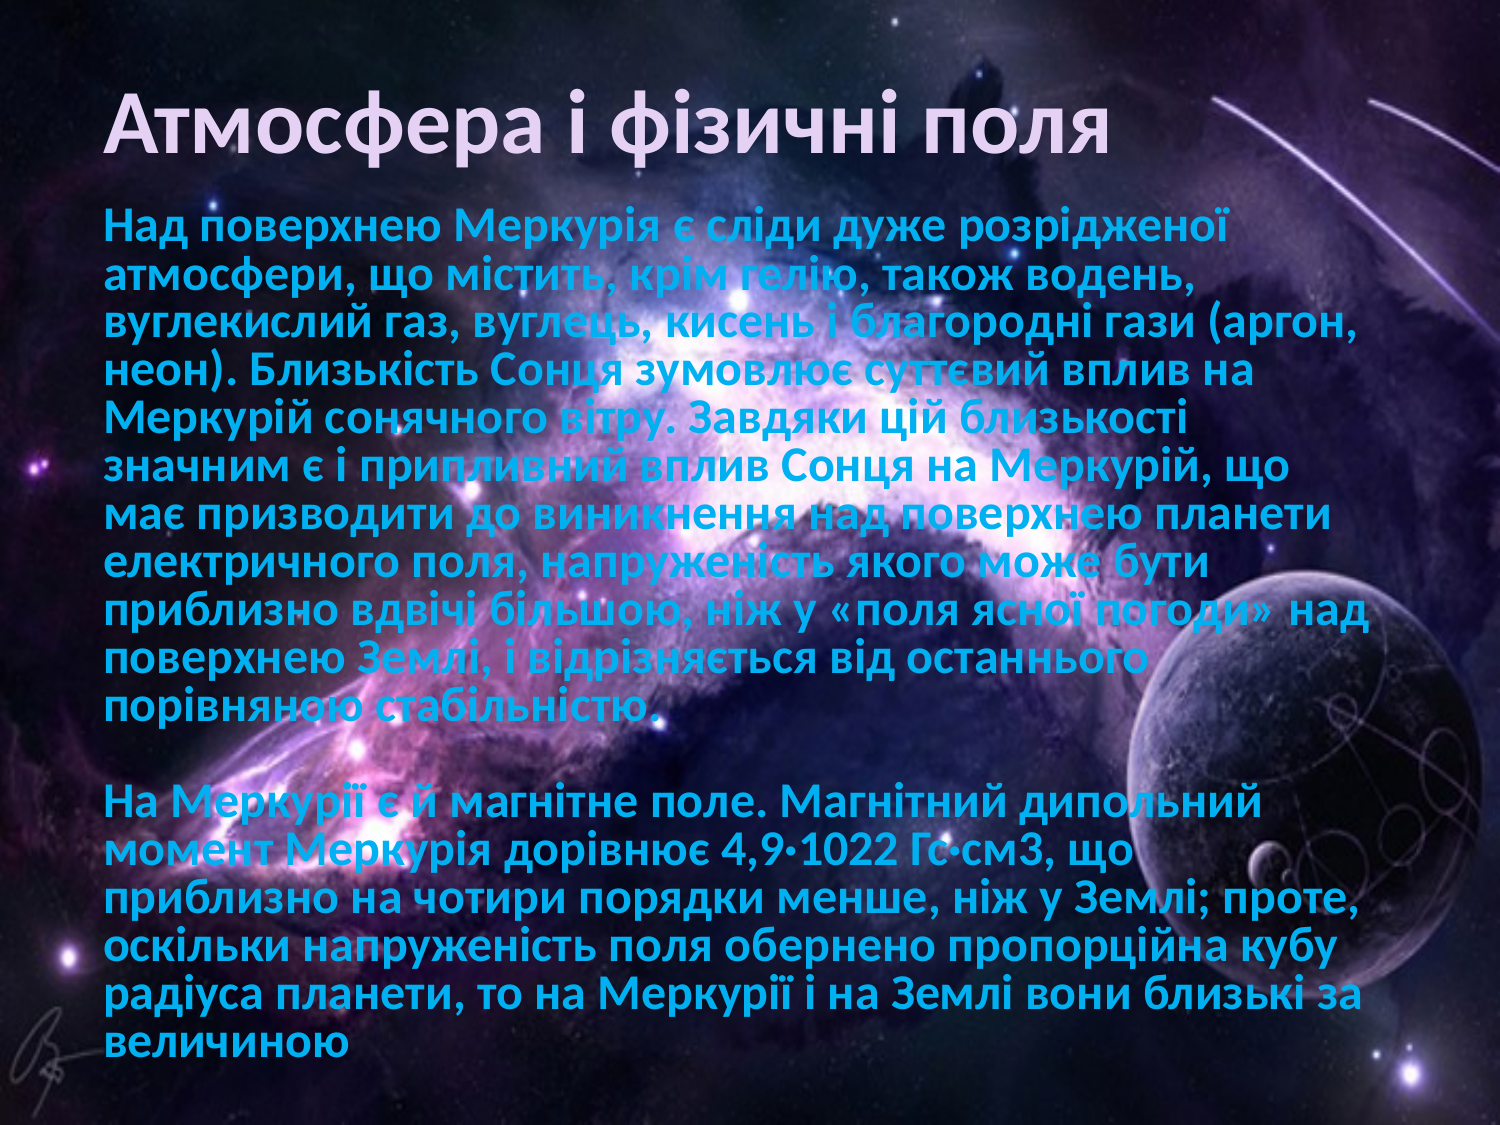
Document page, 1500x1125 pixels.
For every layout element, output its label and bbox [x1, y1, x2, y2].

list [0, 0, 1500, 1125]
